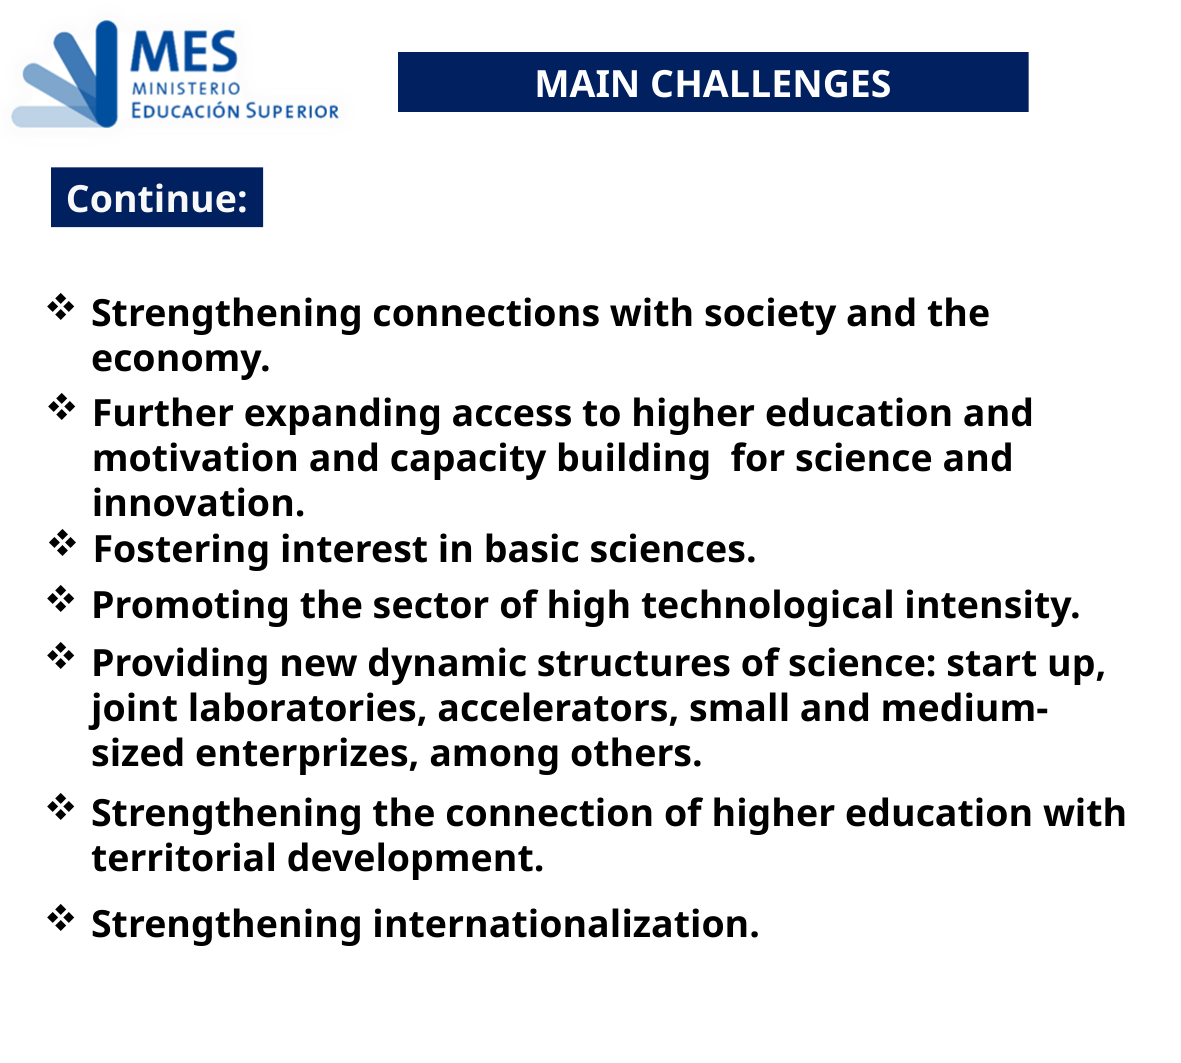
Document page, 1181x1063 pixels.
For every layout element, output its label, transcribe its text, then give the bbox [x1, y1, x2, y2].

text_box Promoting the sector of high technological intensity. Providing new dynamic structures of science: start up, joint laboratories, accelerators, small and medium-sized enterprizes, among others. [29, 573, 1152, 781]
picture [0, 0, 367, 168]
text_box Continue: [51, 176, 264, 228]
text_box [12, 96, 1169, 971]
text_box Further expanding access to higher education and motivation and capacity building for science and innovation. [30, 382, 1153, 532]
text_box Strengthening the connection of higher education with territorial development. [29, 781, 1152, 887]
text_box Strengthening connections with society and the economy. [29, 281, 1152, 387]
text_box MAIN CHALLENGES [398, 52, 1029, 112]
text_box Strengthening internationalization. [29, 892, 1152, 953]
text_box Fostering interest in basic sciences. [31, 517, 1154, 578]
